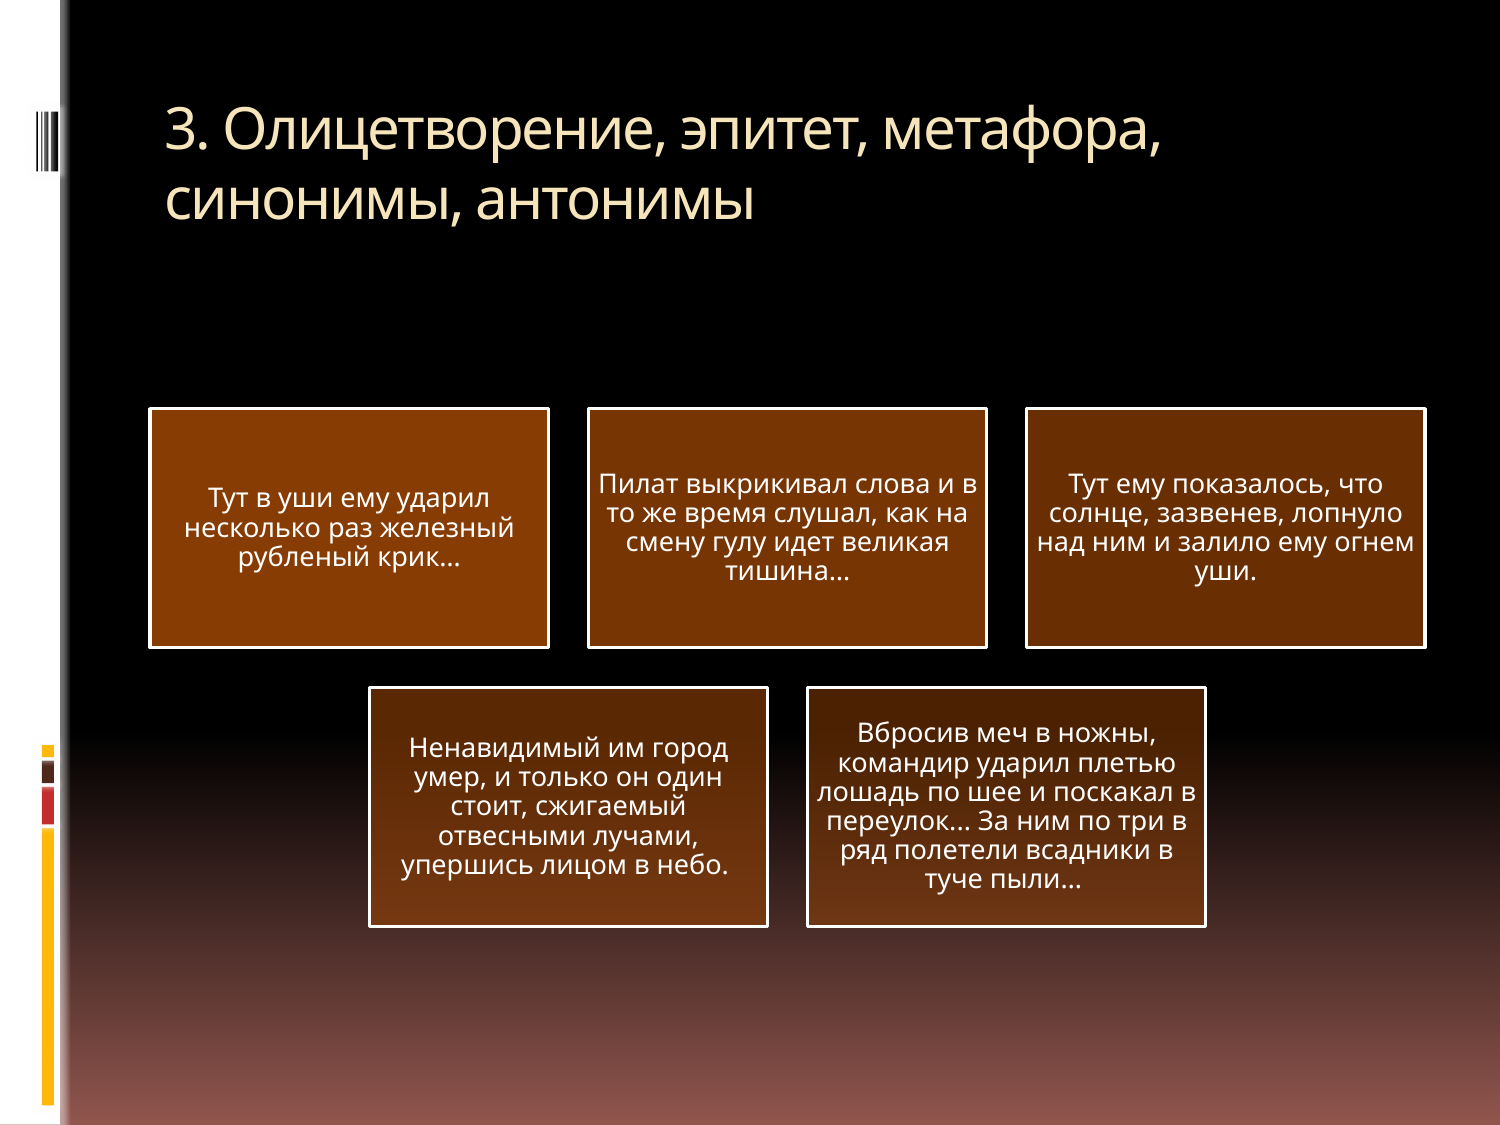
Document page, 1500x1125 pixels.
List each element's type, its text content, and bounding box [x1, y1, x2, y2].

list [149, 292, 1426, 1044]
title 3. Олицетворение, эпитет, метафора, синонимы, антонимы [150, 83, 1425, 234]
